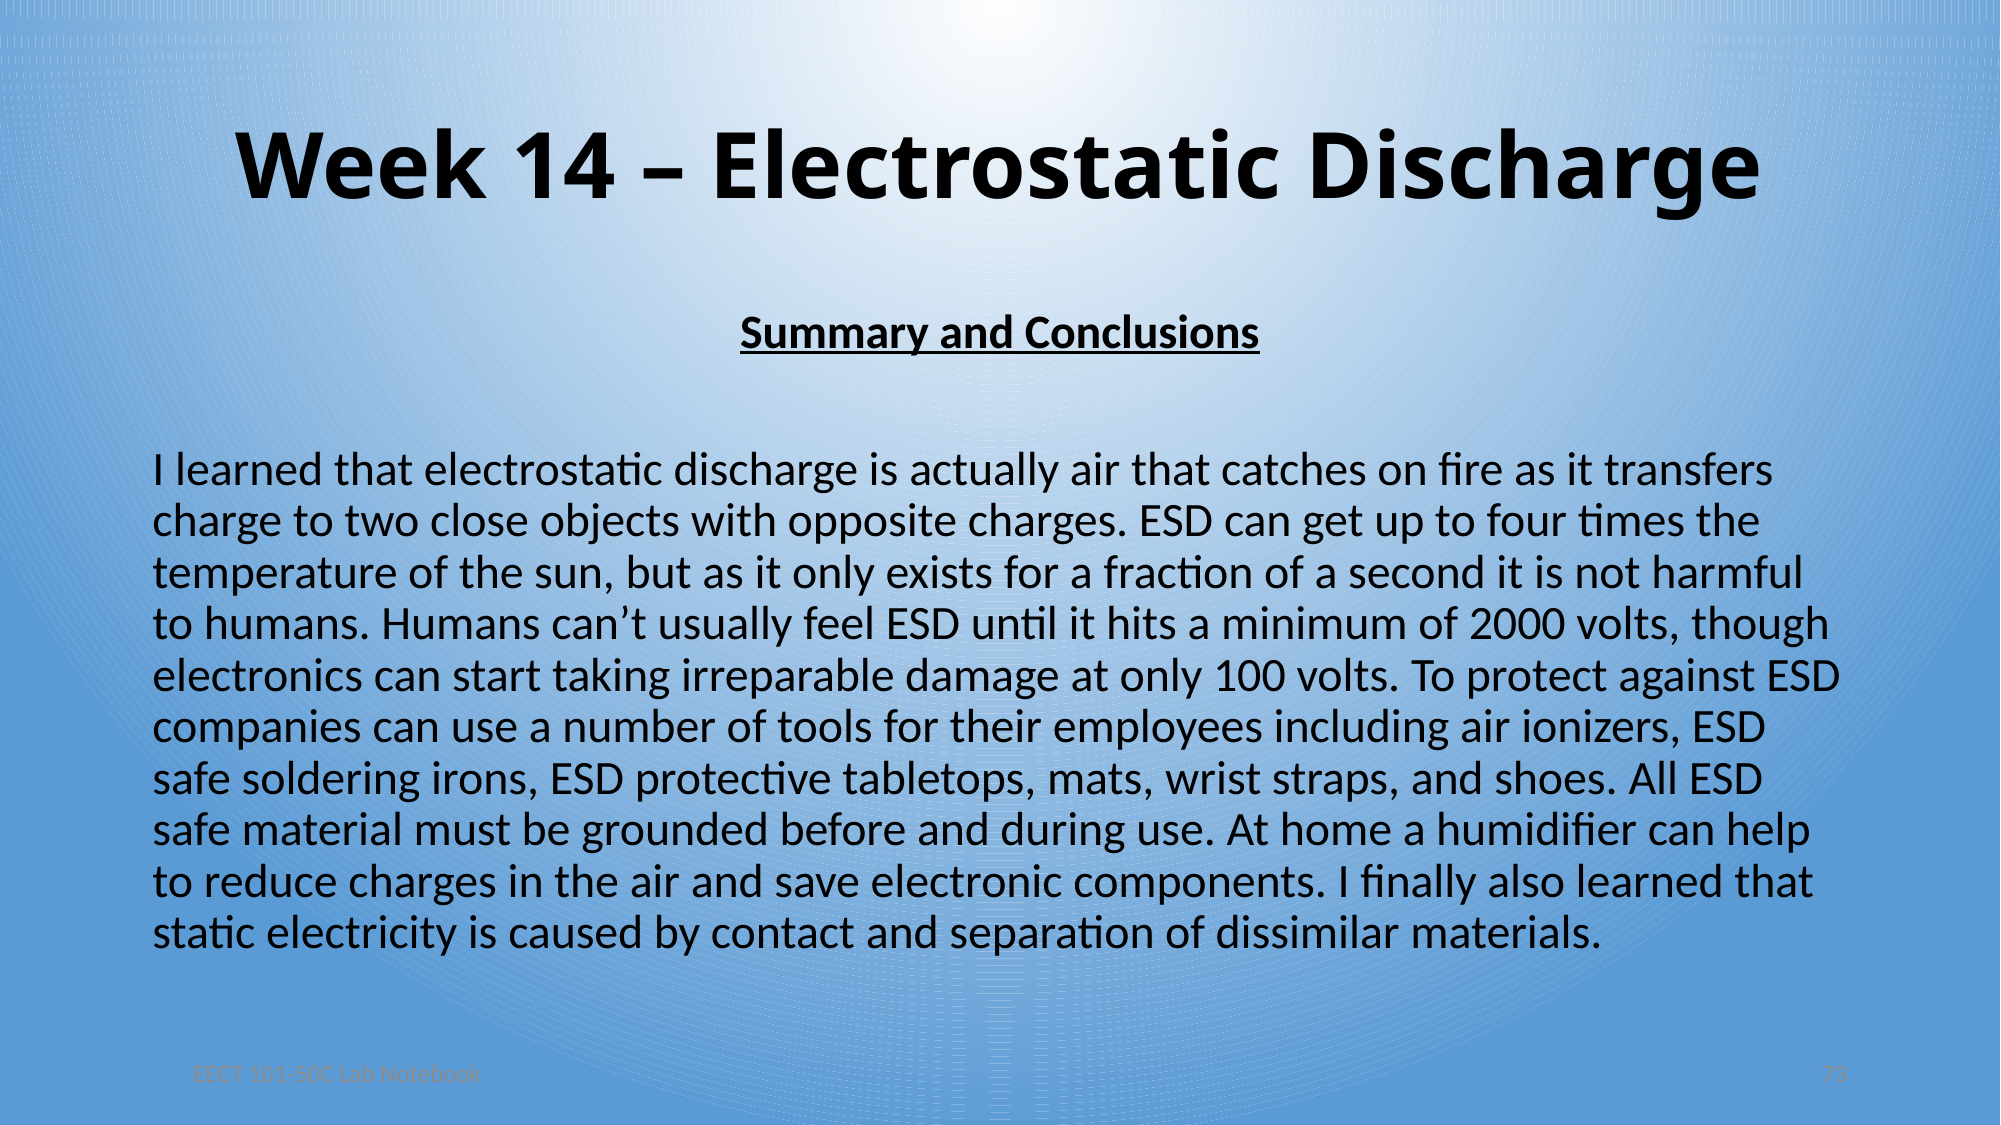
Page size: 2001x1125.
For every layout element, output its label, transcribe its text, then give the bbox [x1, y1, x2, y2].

footer EECT 101-50C Lab Notebook [0, 1042, 675, 1103]
title Week 14 – Electrostatic Discharge [137, 59, 1863, 278]
list Summary and Conclusions I learned that electrostatic discharge is actually air that catches on fire as it transfers charge to two close objects with opposite charges. ESD can get up to four times the temperature of the sun, but as it only exists for a fraction of a second it is not harmful to humans. Humans can’t usually feel ESD until it hits a minimum of 2000 volts, though electronics can start taking irreparable damage at only 100 volts. To protect against ESD companies can use a number of tools for their employees including air ionizers, ESD safe soldering irons, ESD protective tabletops, mats, wrist straps, and shoes. All ESD safe material must be grounded before and during use. At home a humidifier can help to reduce charges in the air and save electronic components. I finally also learned that static electricity is caused by contact and separation of dissimilar materials. [137, 299, 1863, 1014]
slide_number 73 [1412, 1042, 1863, 1103]
